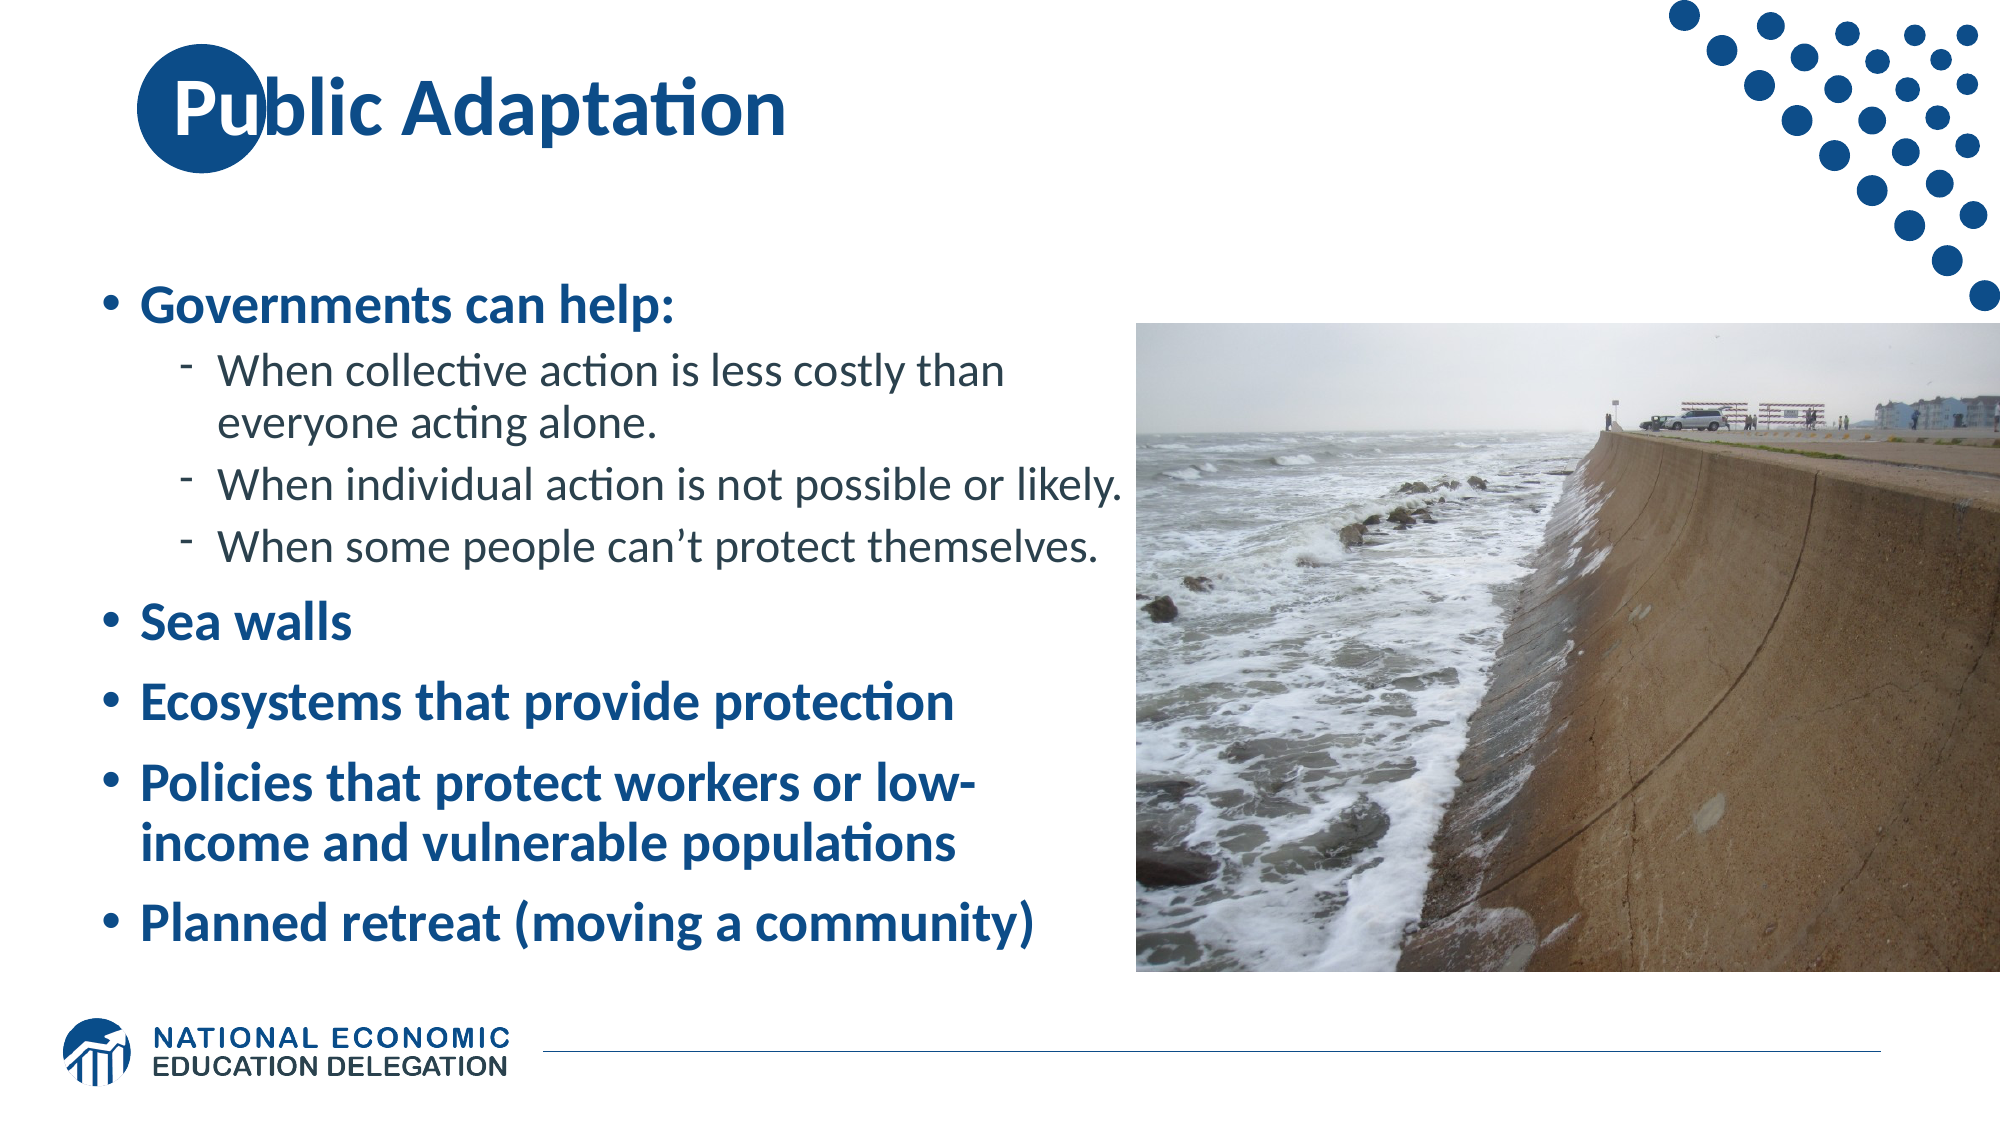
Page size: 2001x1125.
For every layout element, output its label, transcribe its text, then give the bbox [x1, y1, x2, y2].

title Public Adaptation [140, 0, 1865, 218]
picture [55, 1013, 520, 1091]
picture [1136, 323, 2000, 972]
list Governments can help: When collective action is less costly than everyone acting alone. When individual action is not possible or likely. When some people can’t protect themselves. Sea walls Ecosystems that provide protection Policies that protect workers or low-income and vulnerable populations Planned retreat (moving a community) [86, 257, 1142, 972]
